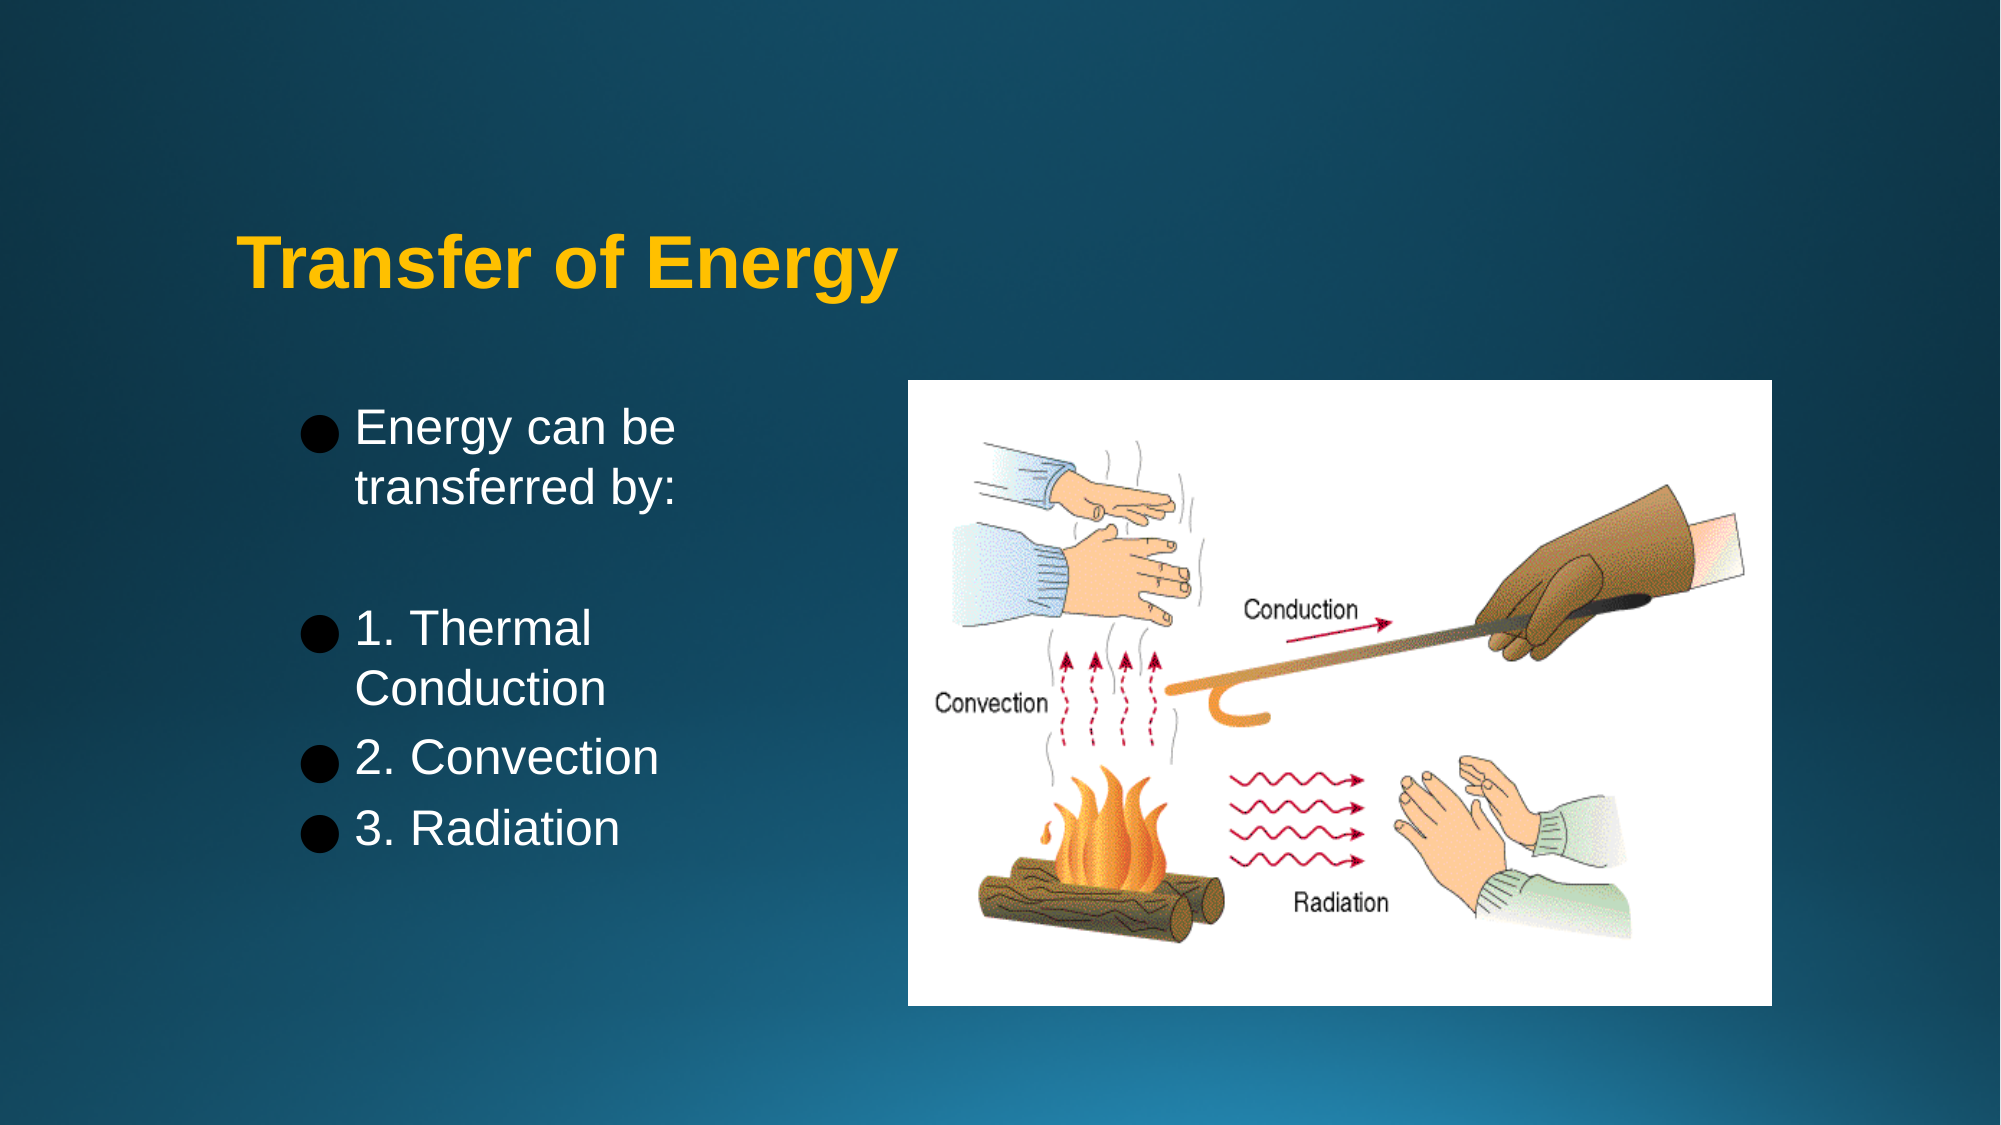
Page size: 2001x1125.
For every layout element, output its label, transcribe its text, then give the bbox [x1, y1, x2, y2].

list Energy can be transferred by: 1. Thermal Conduction 2. Convection 3. Radiation [283, 387, 825, 999]
title Transfer of Energy [221, 61, 1675, 313]
picture [0, 0, 2001, 1125]
